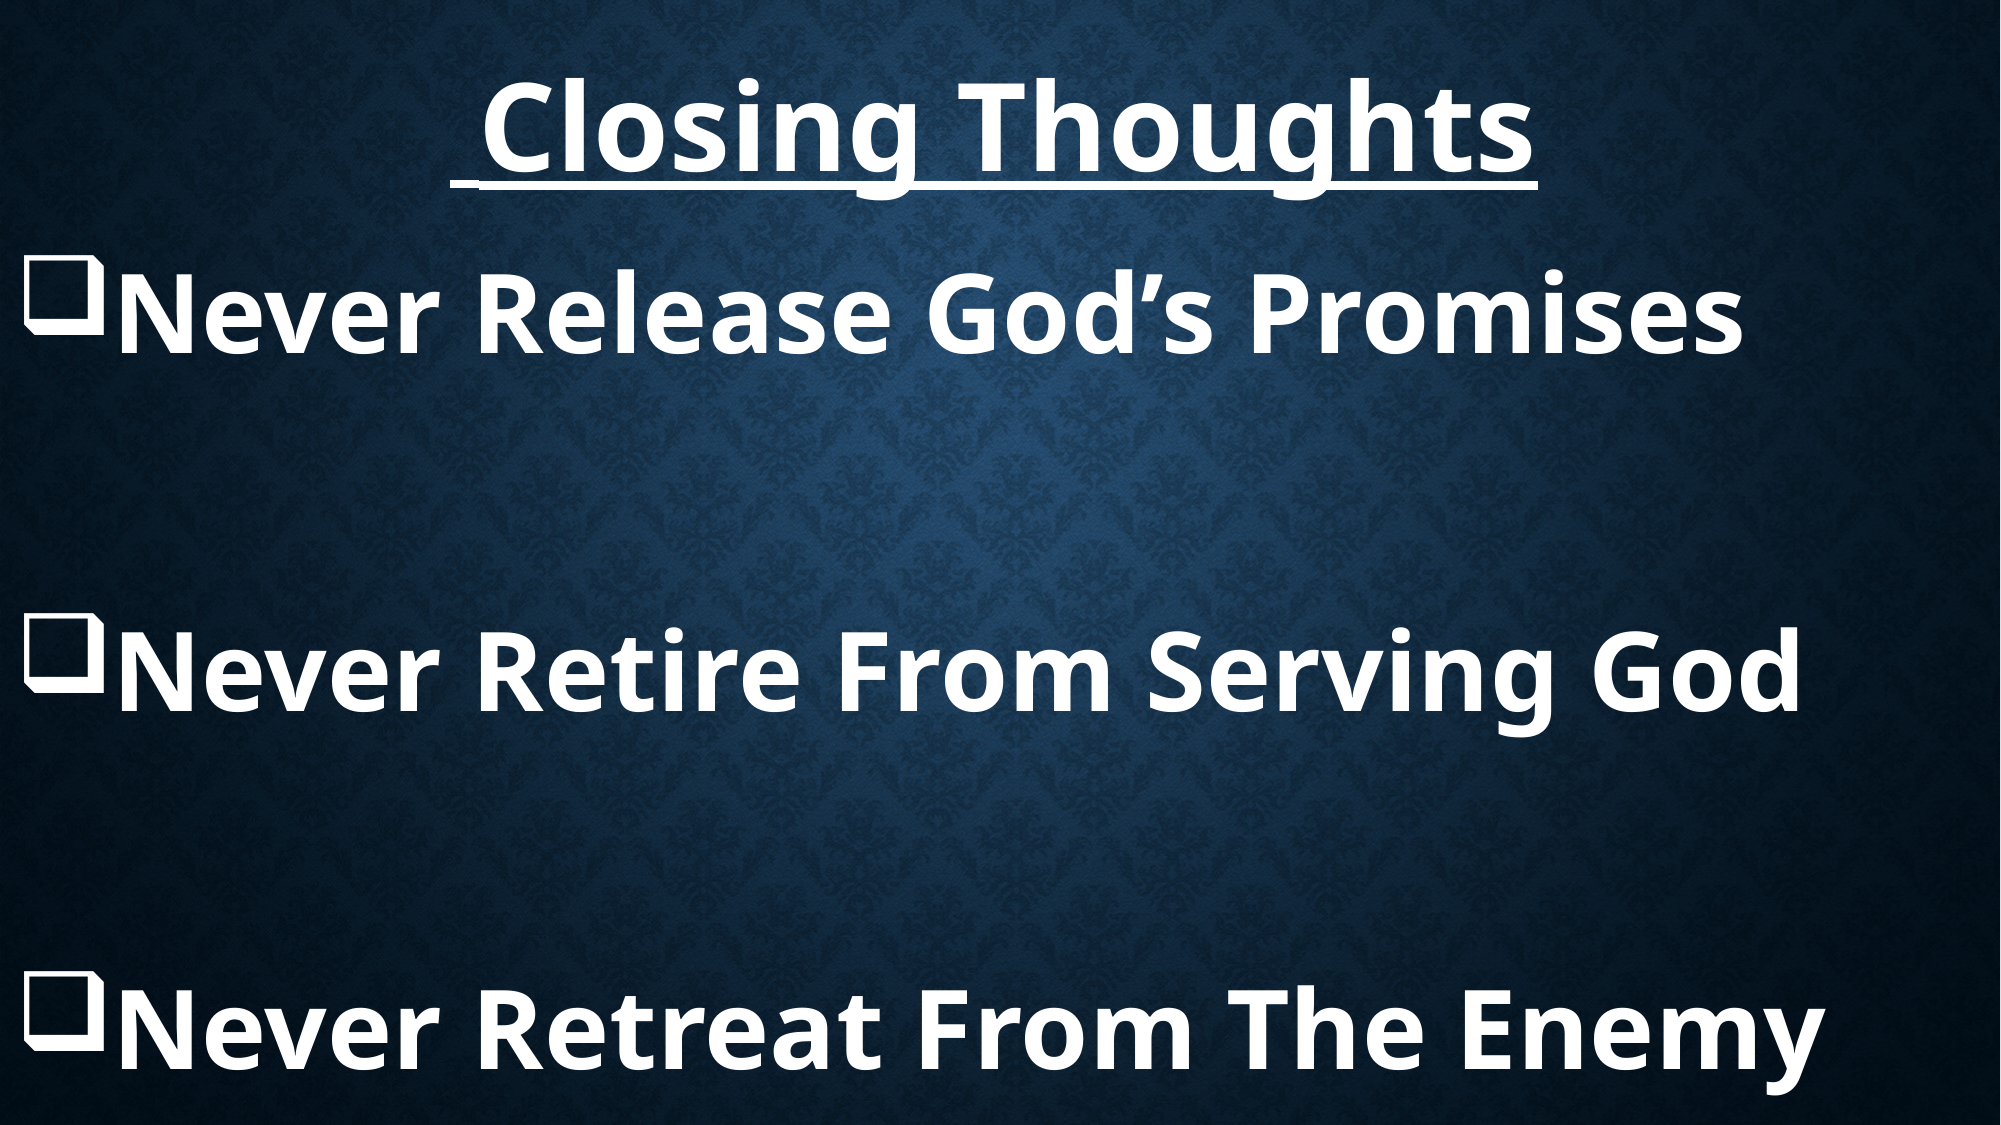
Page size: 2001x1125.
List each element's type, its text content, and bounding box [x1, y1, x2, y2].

picture [0, 0, 2001, 1125]
list Closing Thoughts Never Release God’s Promises Never Retire From Serving God Never Retreat From The Enemy [0, 12, 1988, 1113]
